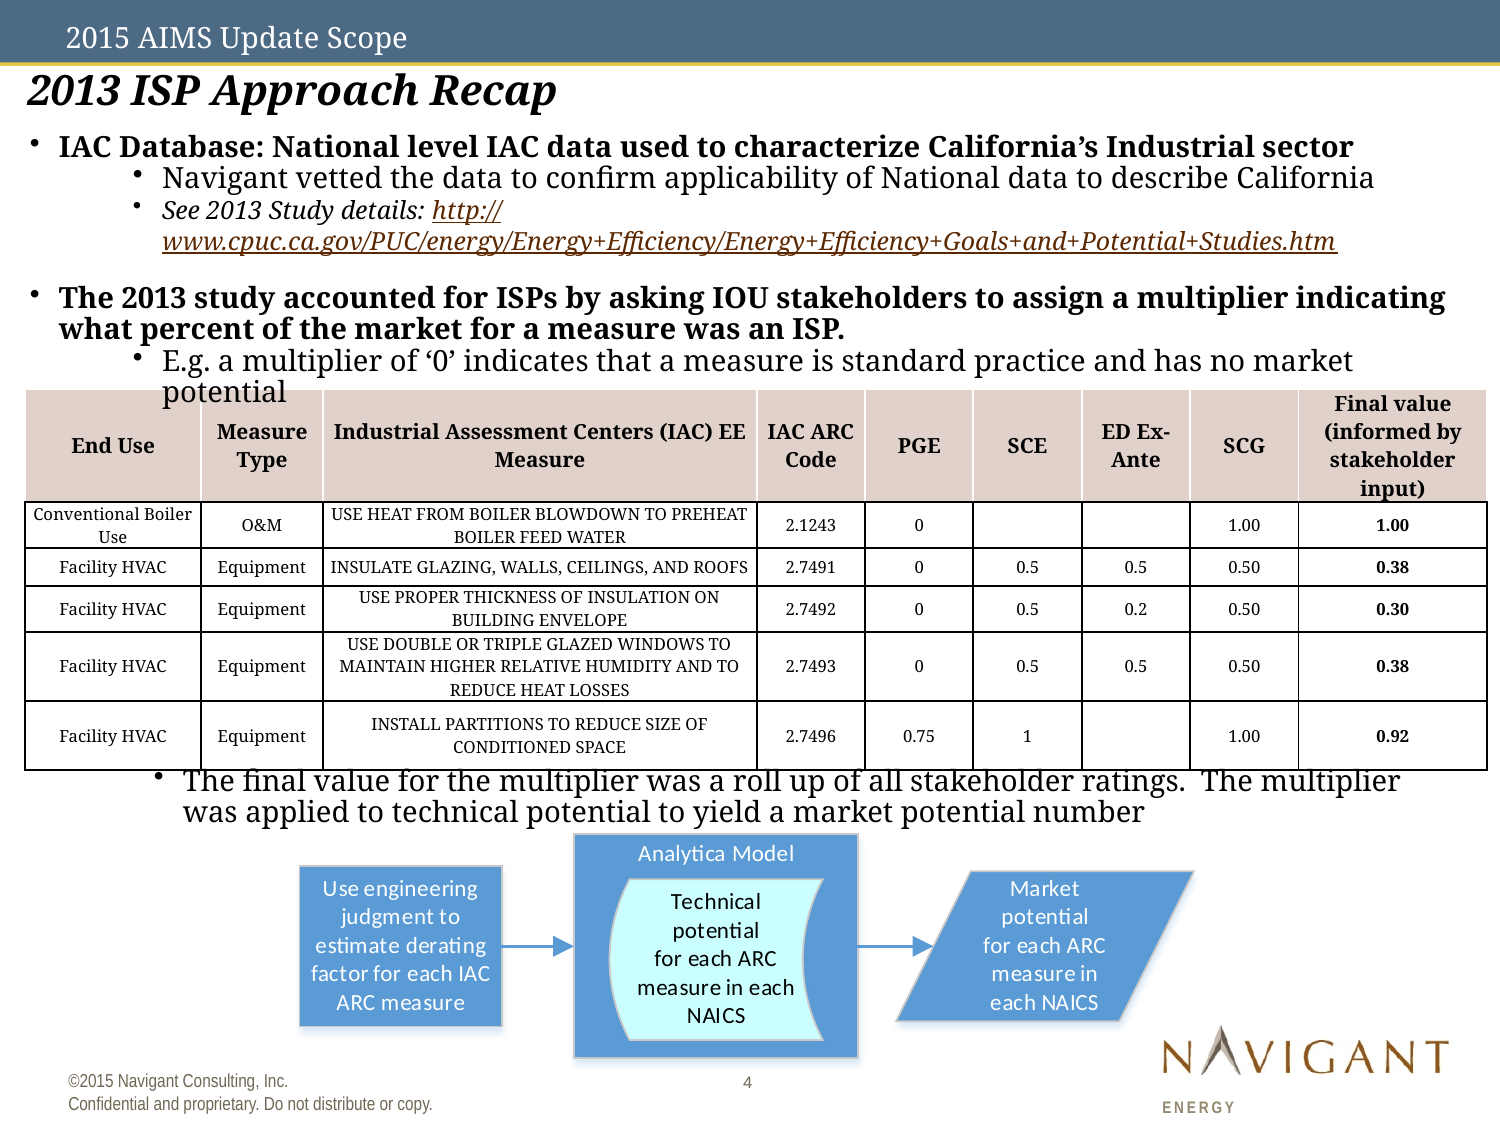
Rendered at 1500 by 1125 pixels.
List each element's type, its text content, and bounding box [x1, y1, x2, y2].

table_cell 0.50 [1191, 587, 1298, 631]
table_cell 0 [866, 549, 972, 585]
table_cell Equipment [202, 633, 322, 700]
table_cell 0.50 [1191, 549, 1298, 585]
title 2015 AIMS Update Scope [50, 11, 1446, 50]
table_header Final value (informed by stakeholder input) [1299, 390, 1486, 501]
table_cell USE HEAT FROM BOILER BLOWDOWN TO PREHEAT BOILER FEED WATER [324, 503, 756, 547]
text_box IAC Database: National level IAC data used to characterize California’s Industrial sector Navigant vetted the data to confirm applicability of National data to describe California See 2013 Study details: http://www.cpuc.ca.gov/PUC/energy/Energy+Efficiency/Energy+Efficiency+Goals+and+Potential+Studies.htm The 2013 study accounted for ISPs by asking IOU stakeholders to assign a multiplier indicating what percent of the market for a measure was an ISP. E.g. a multiplier of ‘0’ indicates that a measure is standard practice and has no market potential [15, 125, 1465, 375]
table_cell [974, 503, 1081, 547]
table_header ED Ex-Ante [1083, 390, 1189, 501]
table_cell Conventional Boiler Use [26, 503, 200, 547]
table_cell 2.7496 [758, 702, 864, 758]
text_box 2013 ISP Approach Recap [12, 62, 1463, 125]
table_cell 0 [866, 587, 972, 631]
table_cell 1.00 [1191, 503, 1298, 547]
table_header Industrial Assessment Centers (IAC) EE Measure [324, 390, 756, 501]
table_cell 0.5 [1083, 549, 1189, 585]
table_cell INSULATE GLAZING, WALLS, CEILINGS, AND ROOFS [324, 549, 756, 585]
table_cell 0 [866, 503, 972, 547]
table_cell INSTALL PARTITIONS TO REDUCE SIZE OF CONDITIONED SPACE [324, 702, 756, 758]
table_cell 0.50 [1191, 633, 1298, 700]
table_cell USE PROPER THICKNESS OF INSULATION ON BUILDING ENVELOPE [324, 587, 756, 631]
table_header PGE [866, 390, 972, 501]
table_cell 0.75 [866, 702, 972, 758]
table_cell 0.30 [1299, 587, 1486, 631]
picture [287, 826, 1449, 1076]
table_cell 0 [866, 633, 972, 700]
table_cell 0.92 [1299, 702, 1486, 769]
text_box The final value for the multiplier was a roll up of all stakeholder ratings. The multiplier was applied to technical potential to yield a market potential number [0, 758, 1475, 837]
table_cell [1083, 702, 1189, 758]
table_header SCE [974, 390, 1081, 501]
table_cell Facility HVAC [26, 549, 200, 585]
table_cell 2.7491 [758, 549, 864, 585]
table_cell 1.00 [1191, 702, 1298, 758]
table_cell 2.1243 [758, 503, 864, 547]
table_cell Equipment [202, 702, 322, 758]
table_header SCG [1191, 390, 1298, 501]
table_cell [1083, 503, 1189, 547]
table_cell O&M [202, 503, 322, 547]
table_cell 1.00 [1299, 503, 1486, 547]
table_cell 0.5 [1083, 633, 1189, 700]
table_header End Use [26, 390, 200, 501]
table_cell Equipment [202, 587, 322, 631]
table_cell 0.5 [974, 549, 1081, 585]
table_cell 0.2 [1083, 587, 1189, 631]
table_cell Facility HVAC [26, 587, 200, 631]
table_cell 2.7492 [758, 587, 864, 631]
table_cell 0.38 [1299, 633, 1486, 700]
table_cell 0.5 [974, 633, 1081, 700]
table_cell 0.38 [1299, 549, 1486, 585]
table_cell Facility HVAC [26, 633, 200, 700]
table_cell 1 [974, 702, 1081, 758]
table_cell Equipment [202, 549, 322, 585]
table_cell 0.5 [974, 587, 1081, 631]
table_header Measure Type [202, 390, 322, 501]
table_cell 2.7493 [758, 633, 864, 700]
table_header IAC ARC Code [758, 390, 864, 501]
table_cell Facility HVAC [26, 702, 200, 758]
table_cell USE DOUBLE OR TRIPLE GLAZED WINDOWS TO MAINTAIN HIGHER RELATIVE HUMIDITY AND TO REDUCE HEAT LOSSES [324, 633, 756, 700]
